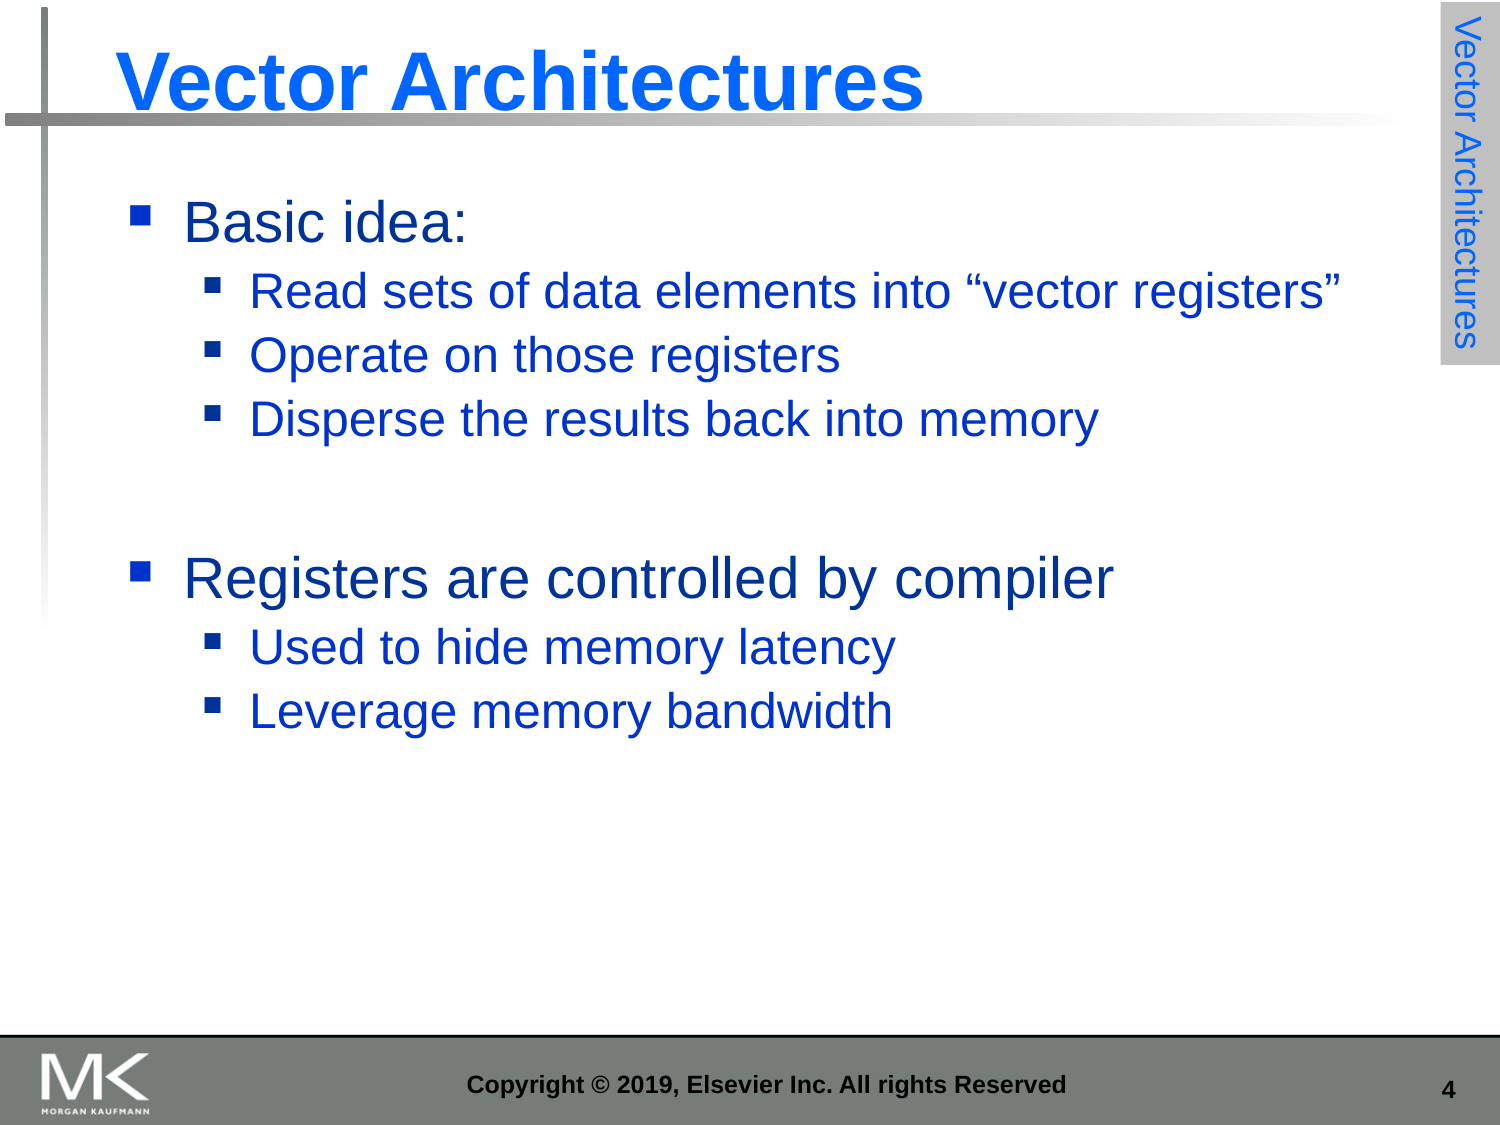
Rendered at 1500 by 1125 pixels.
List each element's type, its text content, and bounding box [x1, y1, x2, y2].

title Vector Architectures [100, 18, 1440, 135]
footer Copyright © 2019, Elsevier Inc. All rights Reserved [170, 1046, 1365, 1106]
picture [29, 1046, 160, 1123]
list Basic idea: Read sets of data elements into “vector registers” Operate on those registers Disperse the results back into memory Registers are controlled by compiler Used to hide memory latency Leverage memory bandwidth [111, 184, 1470, 1024]
text_box Vector Architectures [1440, 2, 1500, 365]
